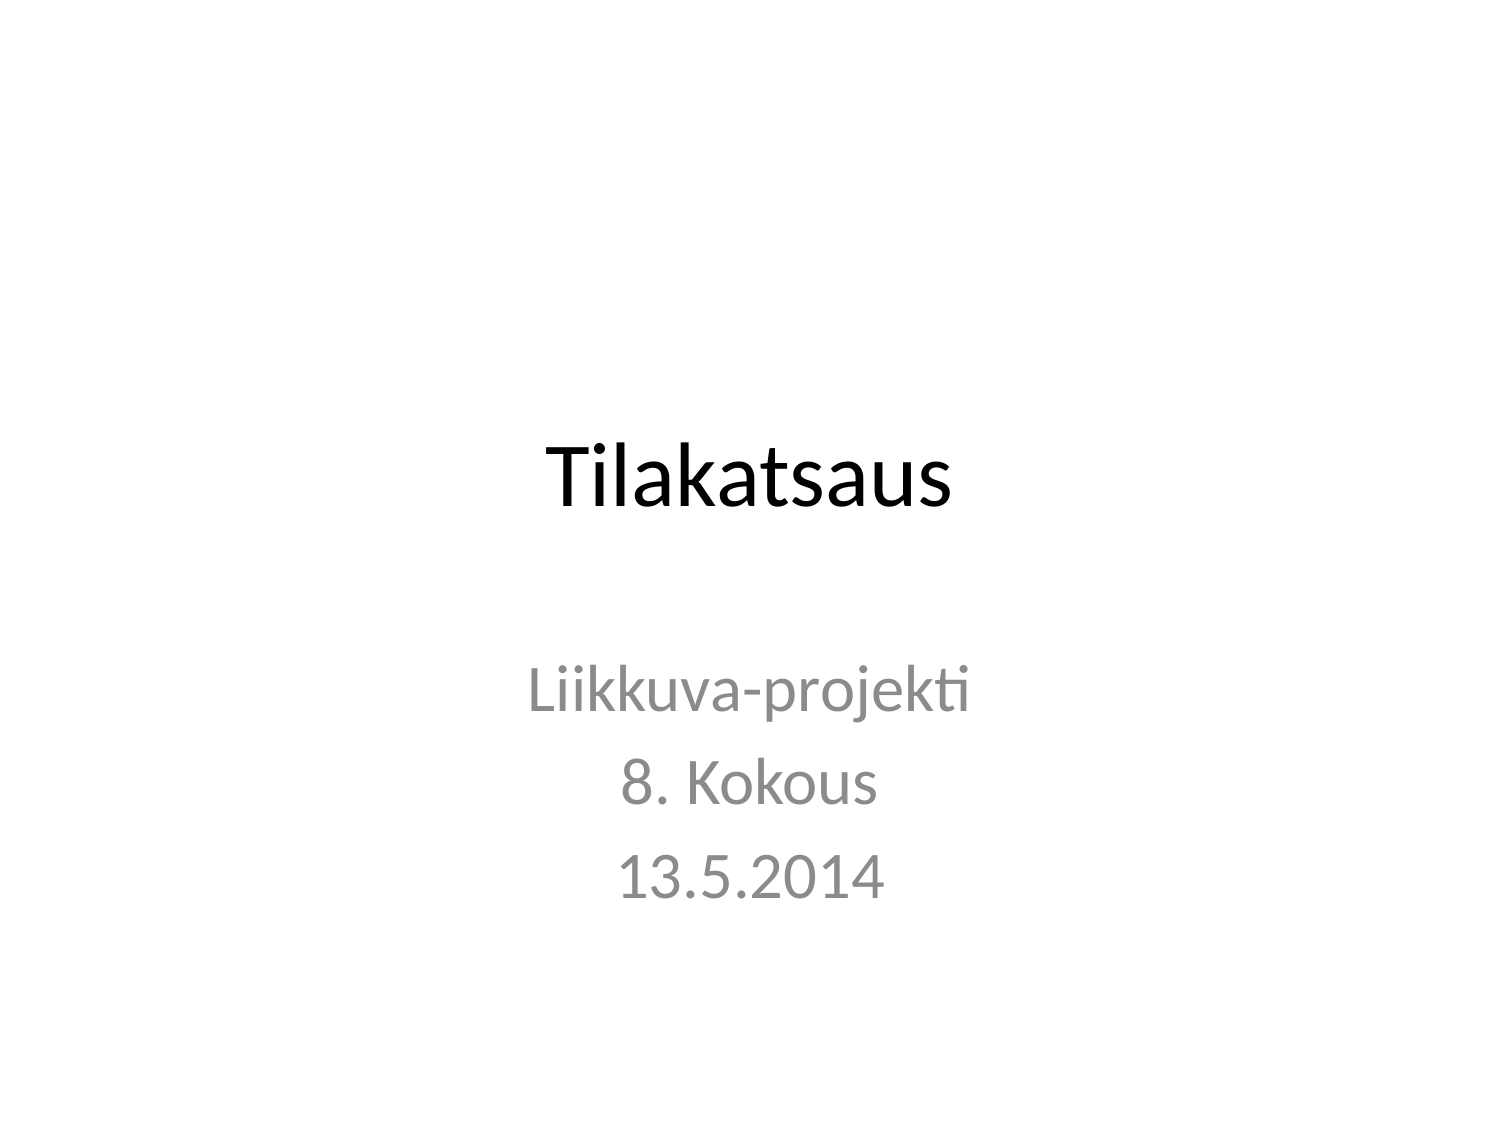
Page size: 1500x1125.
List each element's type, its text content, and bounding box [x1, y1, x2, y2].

subtitle Liikkuva-projekti 8. Kokous 13.5.2014 [225, 637, 1275, 925]
title Tilakatsaus [112, 349, 1388, 591]
